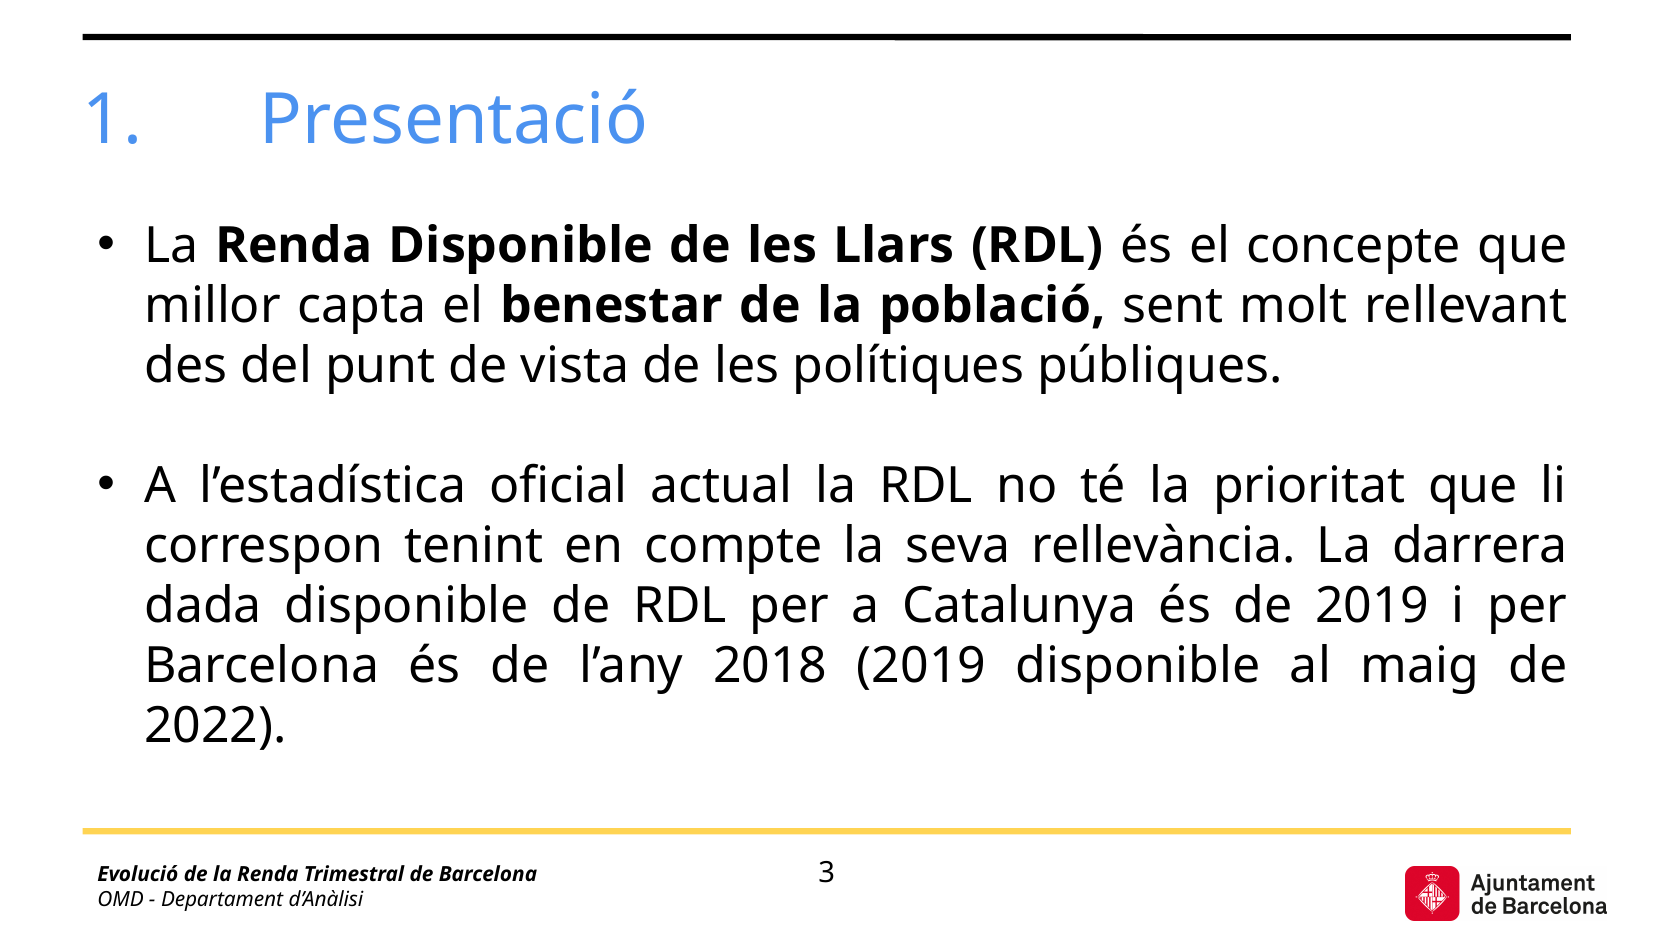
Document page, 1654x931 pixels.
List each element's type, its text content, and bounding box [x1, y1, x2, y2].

text_box La Renda Disponible de les Llars (RDL) és el concepte que millor capta el benestar de la població, sent molt rellevant des del punt de vista de les polítiques públiques. A l’estadística oficial actual la RDL no té la prioritat que li correspon tenint en compte la seva rellevància. La darrera dada disponible de RDL per a Catalunya és de 2019 i per Barcelona és de l’any 2018 (2019 disponible al maig de 2022). [82, 205, 1583, 760]
title 1. Presentació [82, 37, 1571, 193]
slide_number 3 [634, 853, 1020, 912]
picture [1405, 866, 1607, 921]
